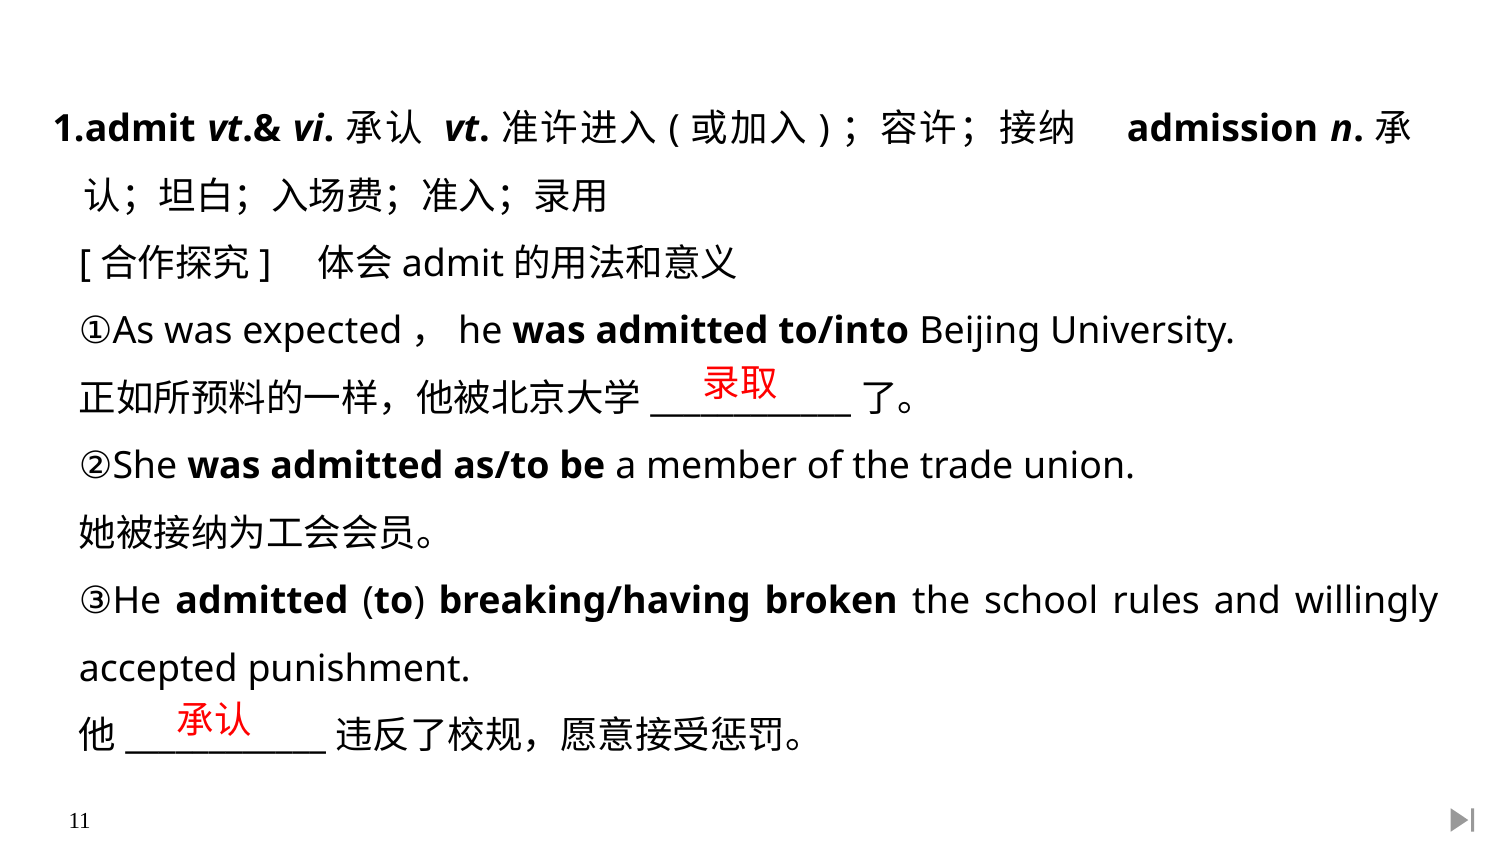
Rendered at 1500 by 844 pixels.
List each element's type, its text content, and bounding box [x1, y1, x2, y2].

text_box 录取 [691, 353, 790, 410]
text_box [合作探究] 体会admit的用法和意义 ①As was expected，he was admitted to/into Beijing University. 正如所预料的一样，他被北京大学____________了。 ②She was admitted as/to be a member of the trade union. 她被接纳为工会会员。 ③He admitted (to) breaking/having broken the school rules and willingly accepted punishment. 他____________违反了校规，愿意接受惩罚。 [67, 210, 1451, 762]
text_box 承认 [165, 690, 264, 748]
text_box 1.admit vt.& vi.承认 vt.准许进入(或加入)；容许；接纳 admission n.承认；坦白；入场费；准入；录用 [41, 76, 1424, 223]
